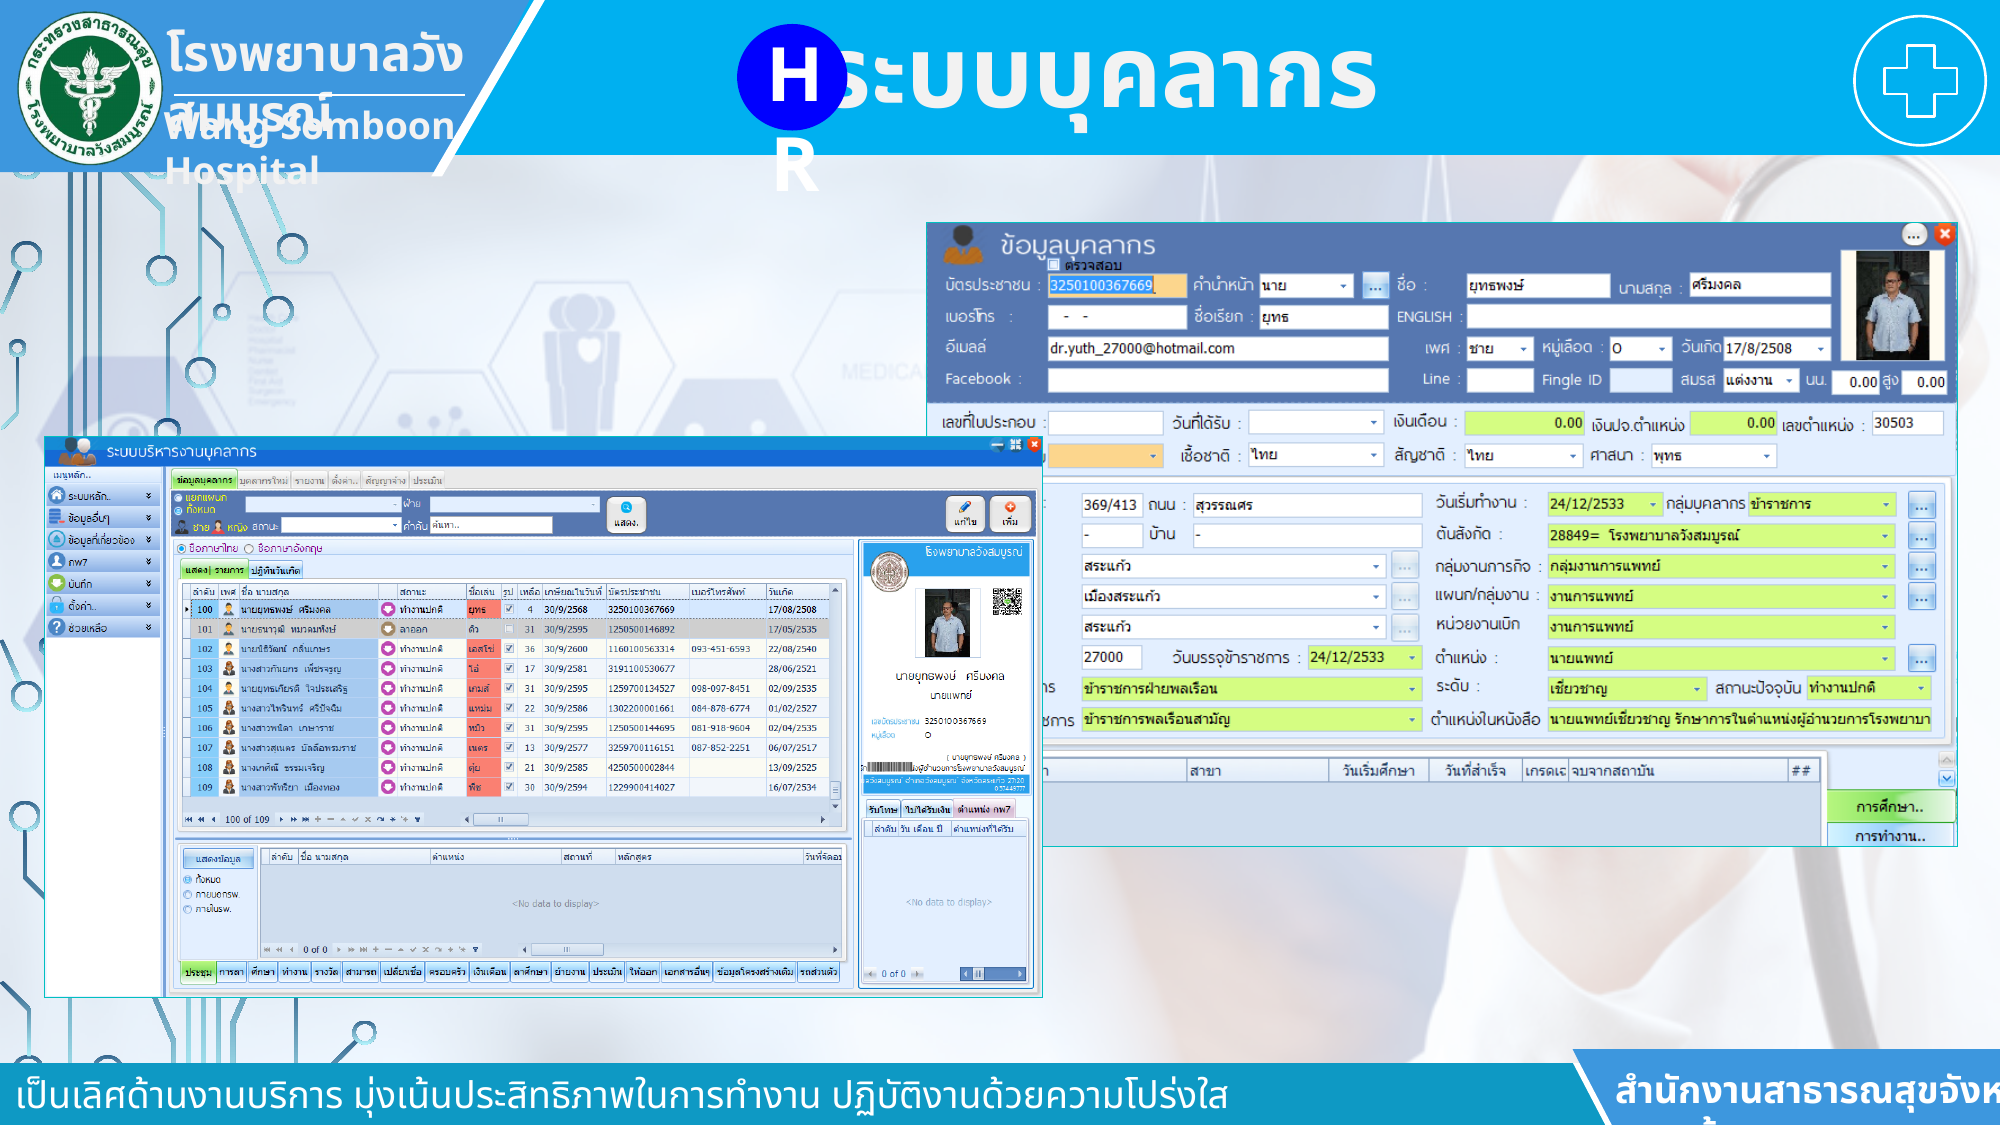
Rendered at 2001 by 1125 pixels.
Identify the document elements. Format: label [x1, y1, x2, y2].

text_box [0, 0, 2000, 1125]
